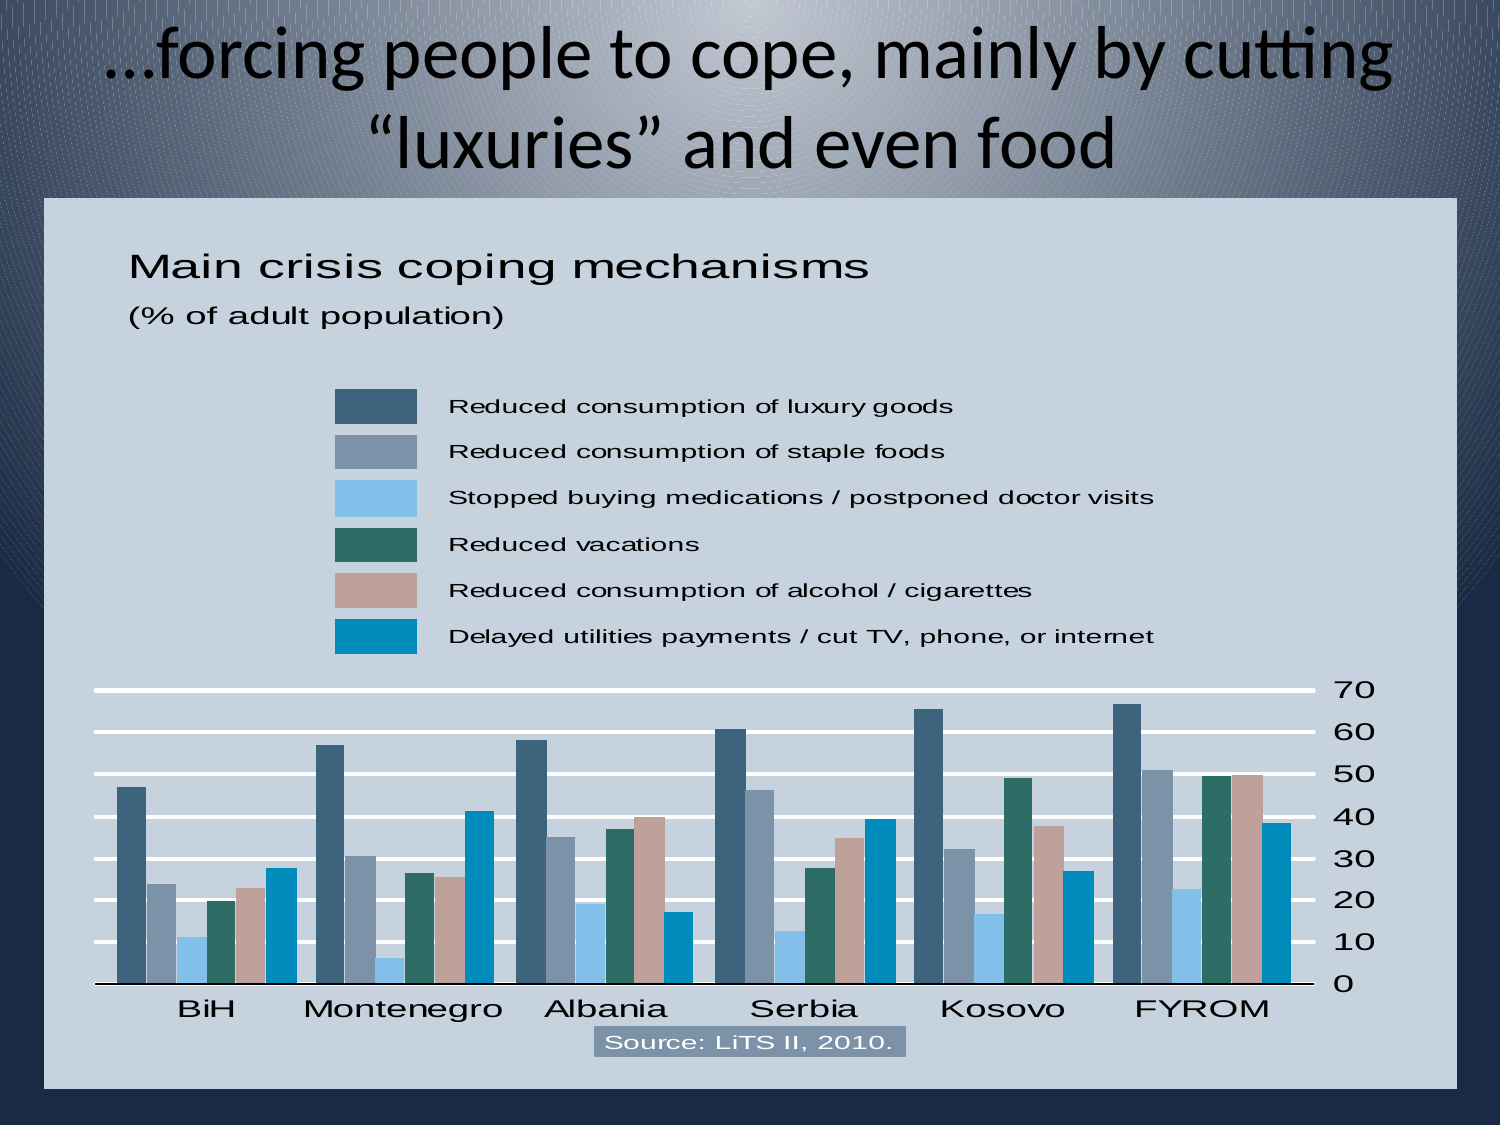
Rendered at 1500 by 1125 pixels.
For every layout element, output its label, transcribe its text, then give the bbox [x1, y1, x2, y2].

title …forcing people to cope, mainly by cutting “luxuries” and even food [0, 0, 1500, 188]
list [24, 187, 1476, 1101]
